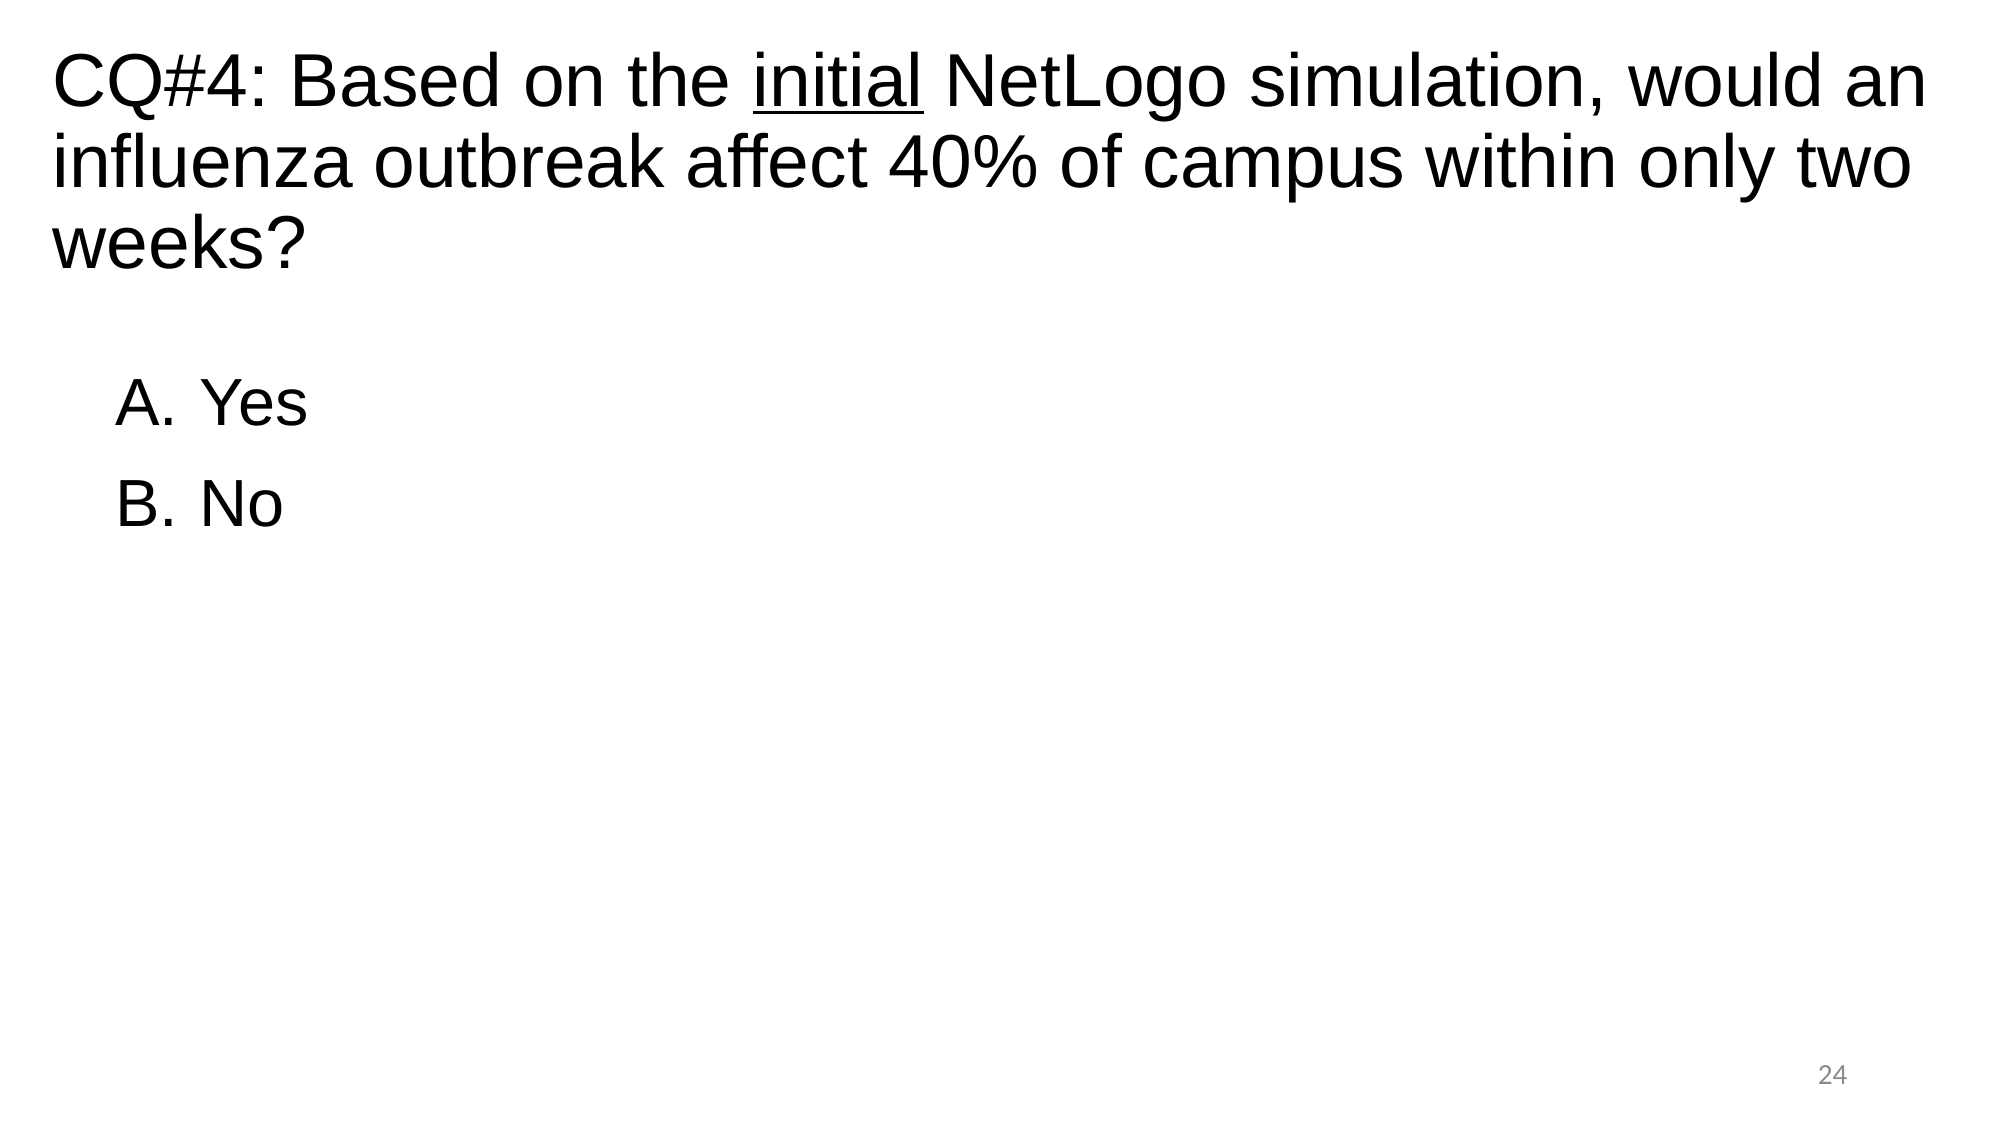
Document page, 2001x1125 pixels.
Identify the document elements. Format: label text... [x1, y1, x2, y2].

list Yes No [100, 351, 653, 639]
title CQ#4: Based on the initial NetLogo simulation, would an influenza outbreak affect 40% of campus within only two weeks? [37, 39, 1964, 287]
slide_number 24 [1412, 1042, 1863, 1103]
